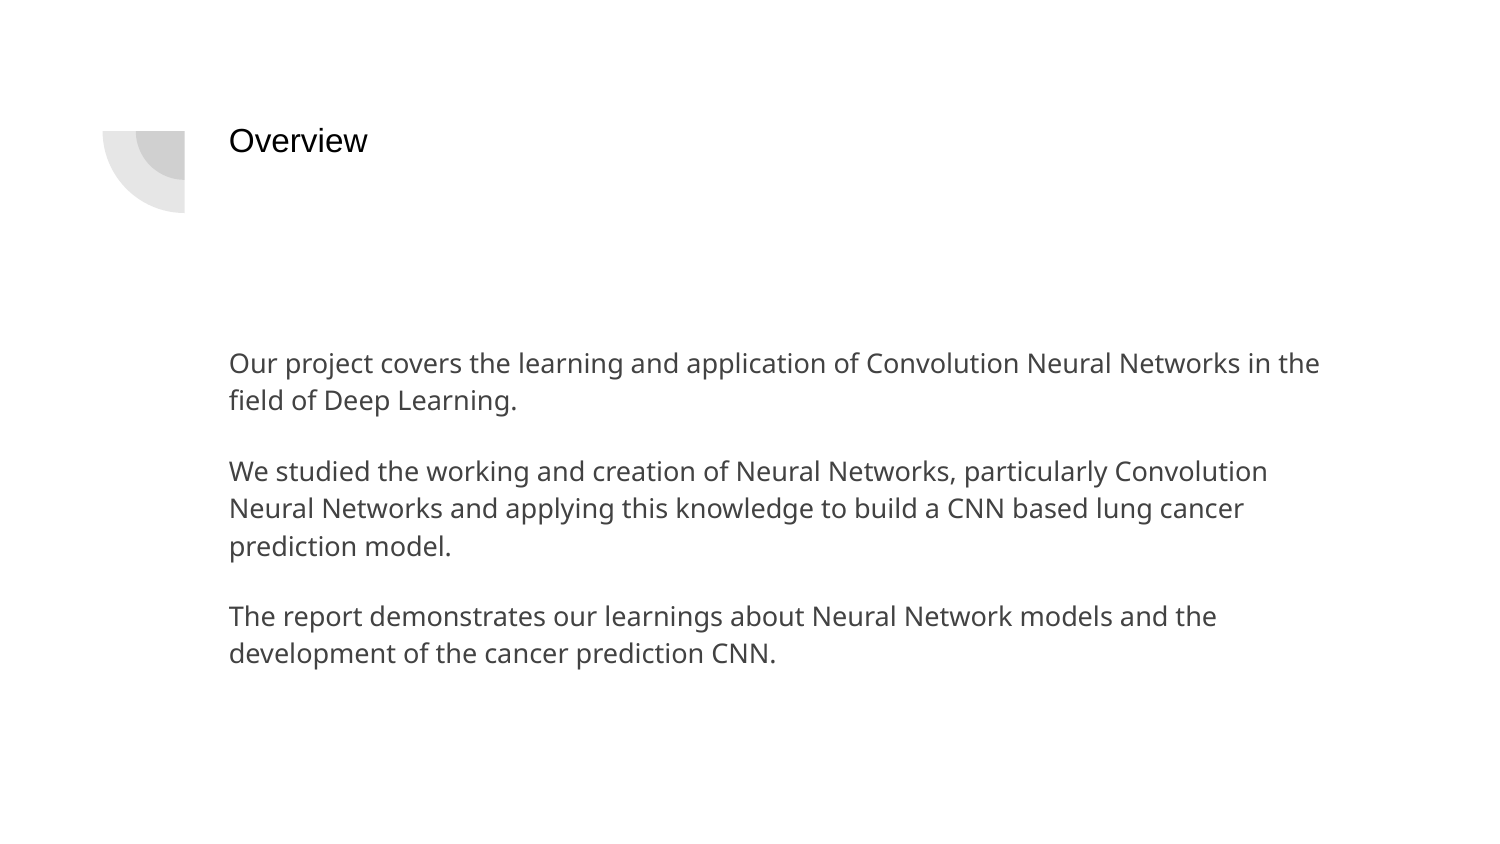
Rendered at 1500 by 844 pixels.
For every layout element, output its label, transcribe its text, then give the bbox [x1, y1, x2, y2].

list Our project covers the learning and application of Convolution Neural Networks in the field of Deep Learning. We studied the working and creation of Neural Networks, particularly Convolution Neural Networks and applying this knowledge to build a CNN based lung cancer prediction model. The report demonstrates our learnings about Neural Network models and the development of the cancer prediction CNN. [213, 326, 1368, 744]
title Overview [213, 98, 1368, 263]
